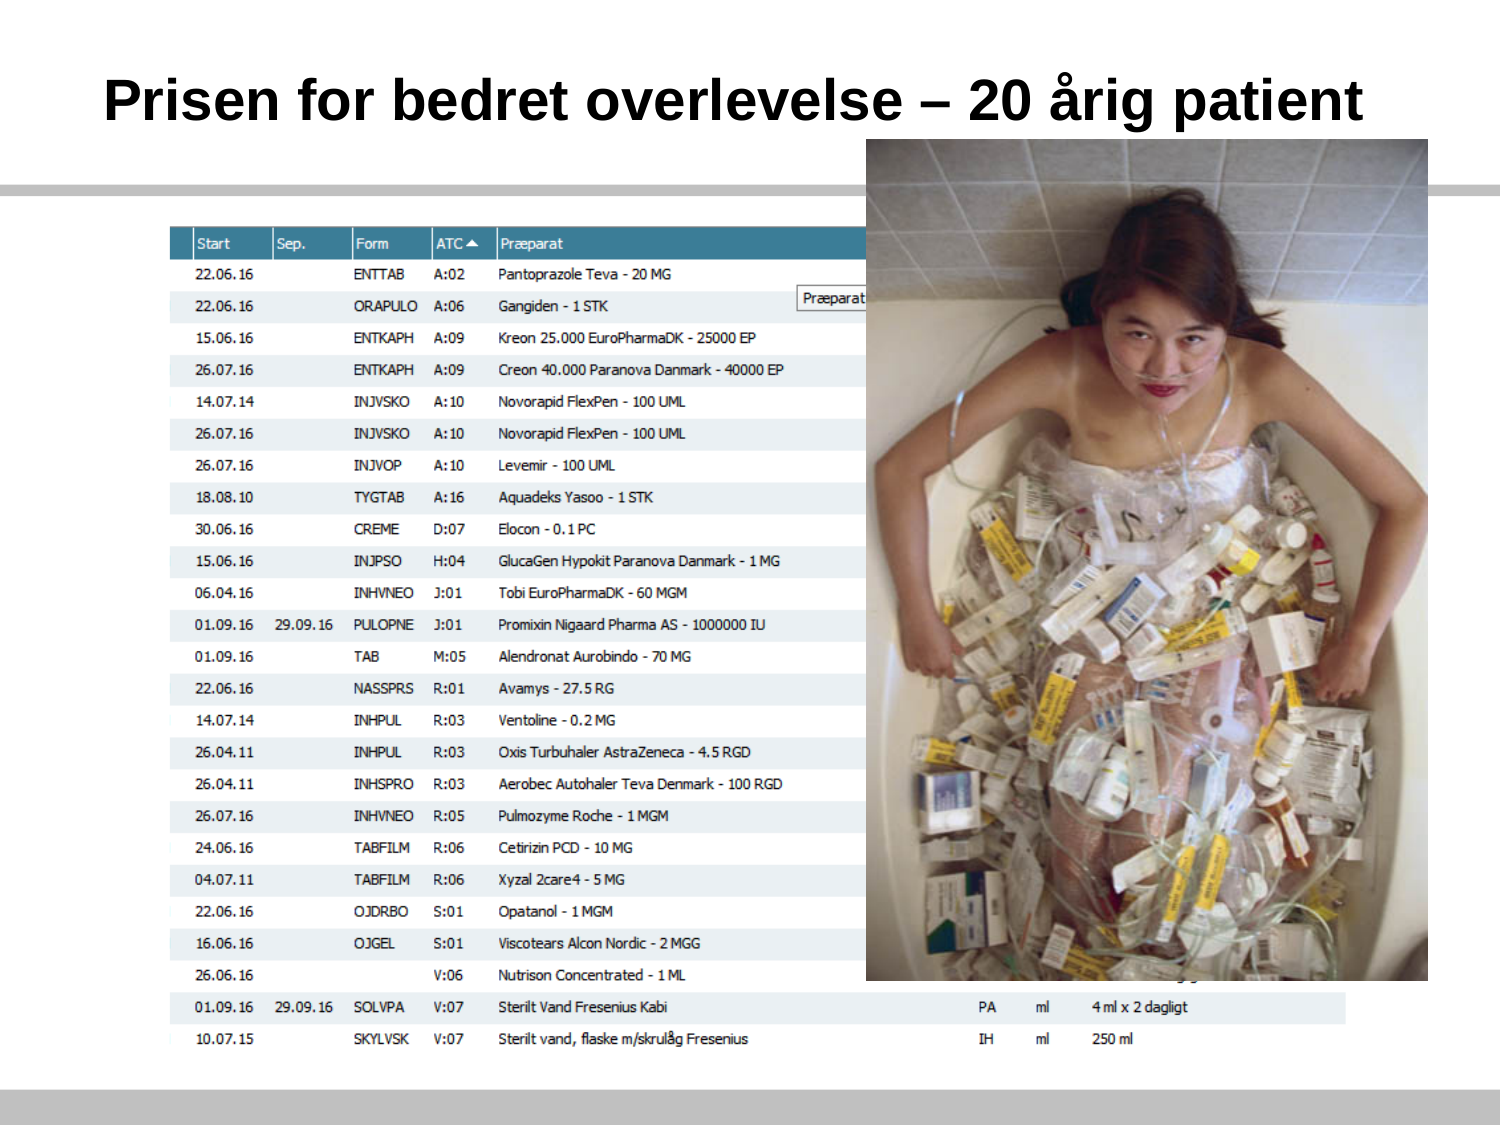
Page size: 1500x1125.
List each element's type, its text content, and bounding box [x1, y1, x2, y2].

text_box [0, 184, 1500, 1125]
picture [169, 139, 1428, 1060]
text_box Prisen for bedret overlevelse – 20 årig patient [88, 54, 1427, 140]
